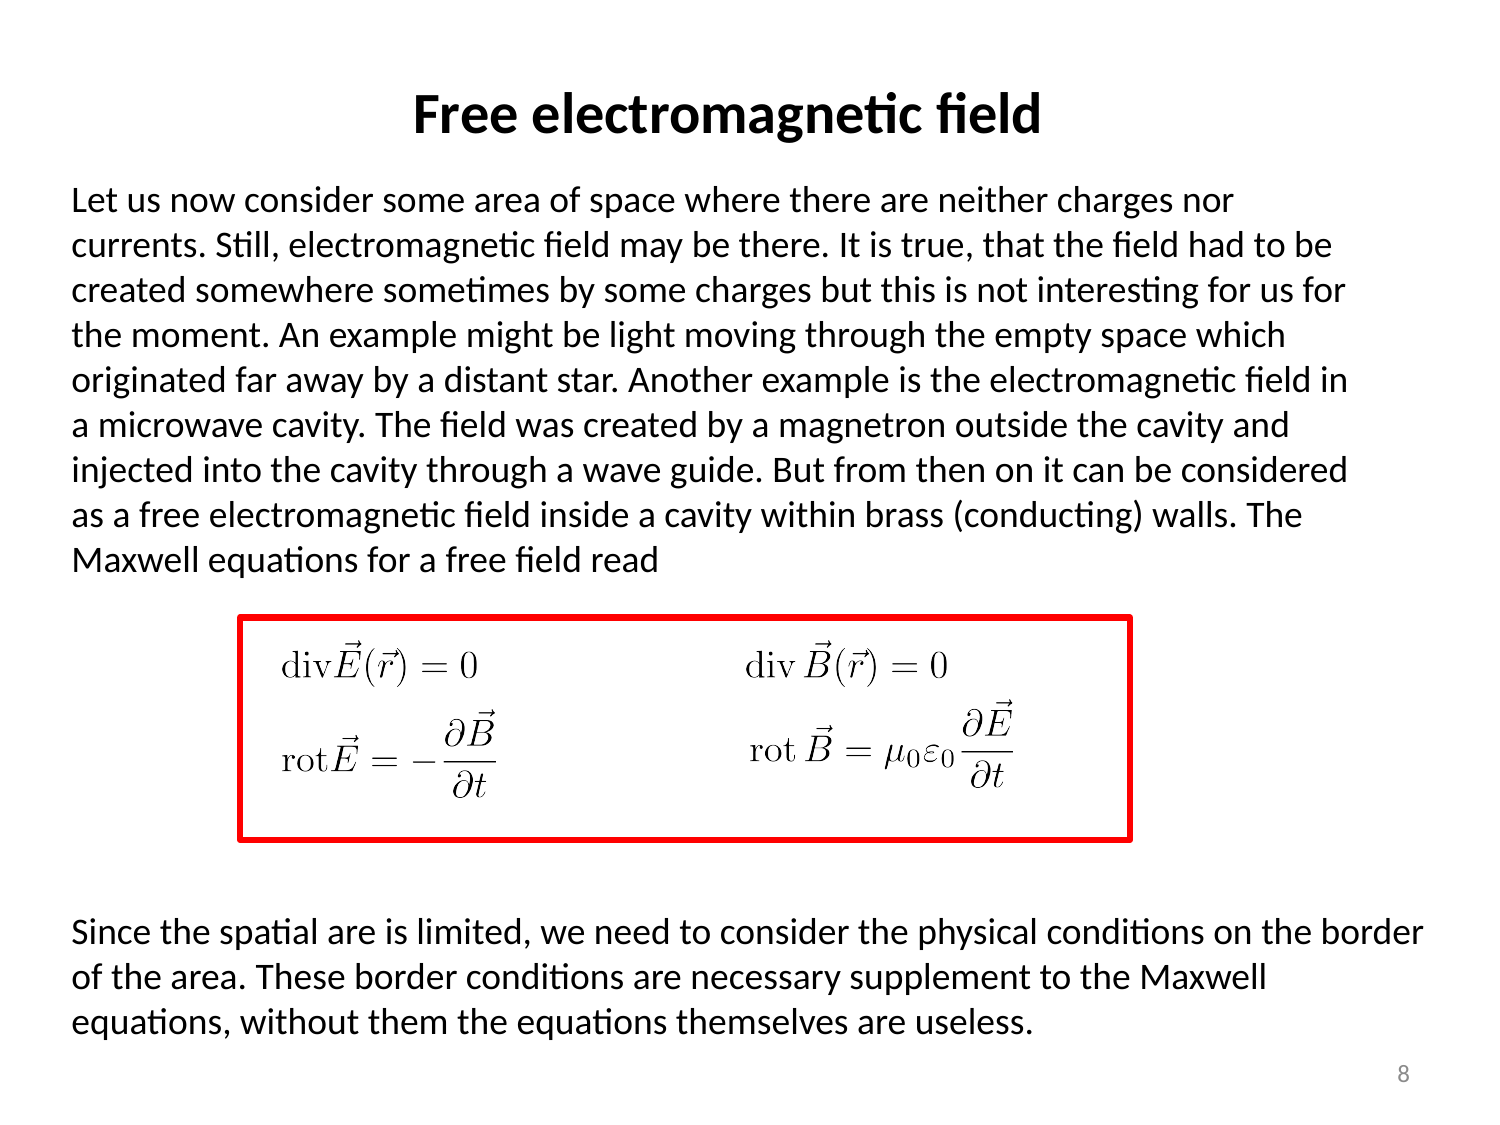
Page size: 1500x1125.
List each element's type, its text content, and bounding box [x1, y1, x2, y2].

text_box Let us now consider some area of space where there are neither charges nor currents. Still, electromagnetic field may be there. It is true, that the field had to be created somewhere sometimes by some charges but this is not interesting for us for the moment. An example might be light moving through the empty space which originated far away by a distant star. Another example is the electromagnetic field in a microwave cavity. The field was created by a magnetron outside the cavity and injected into the cavity through a wave guide. But from then on it can be considered as a free electromagnetic field inside a cavity within brass (conducting) walls. The Maxwell equations for a free field read [56, 167, 1377, 587]
picture [749, 699, 1014, 788]
picture [282, 640, 477, 687]
text_box [238, 615, 1132, 842]
picture [282, 709, 496, 798]
text_box Since the spatial are is limited, we need to consider the physical conditions on the border of the area. These border conditions are necessary supplement to the Maxwell equations, without them the equations themselves are useless. [56, 899, 1452, 1050]
slide_number 8 [1074, 1050, 1425, 1103]
picture [746, 640, 948, 687]
text_box Free electromagnetic field [186, 68, 1270, 154]
